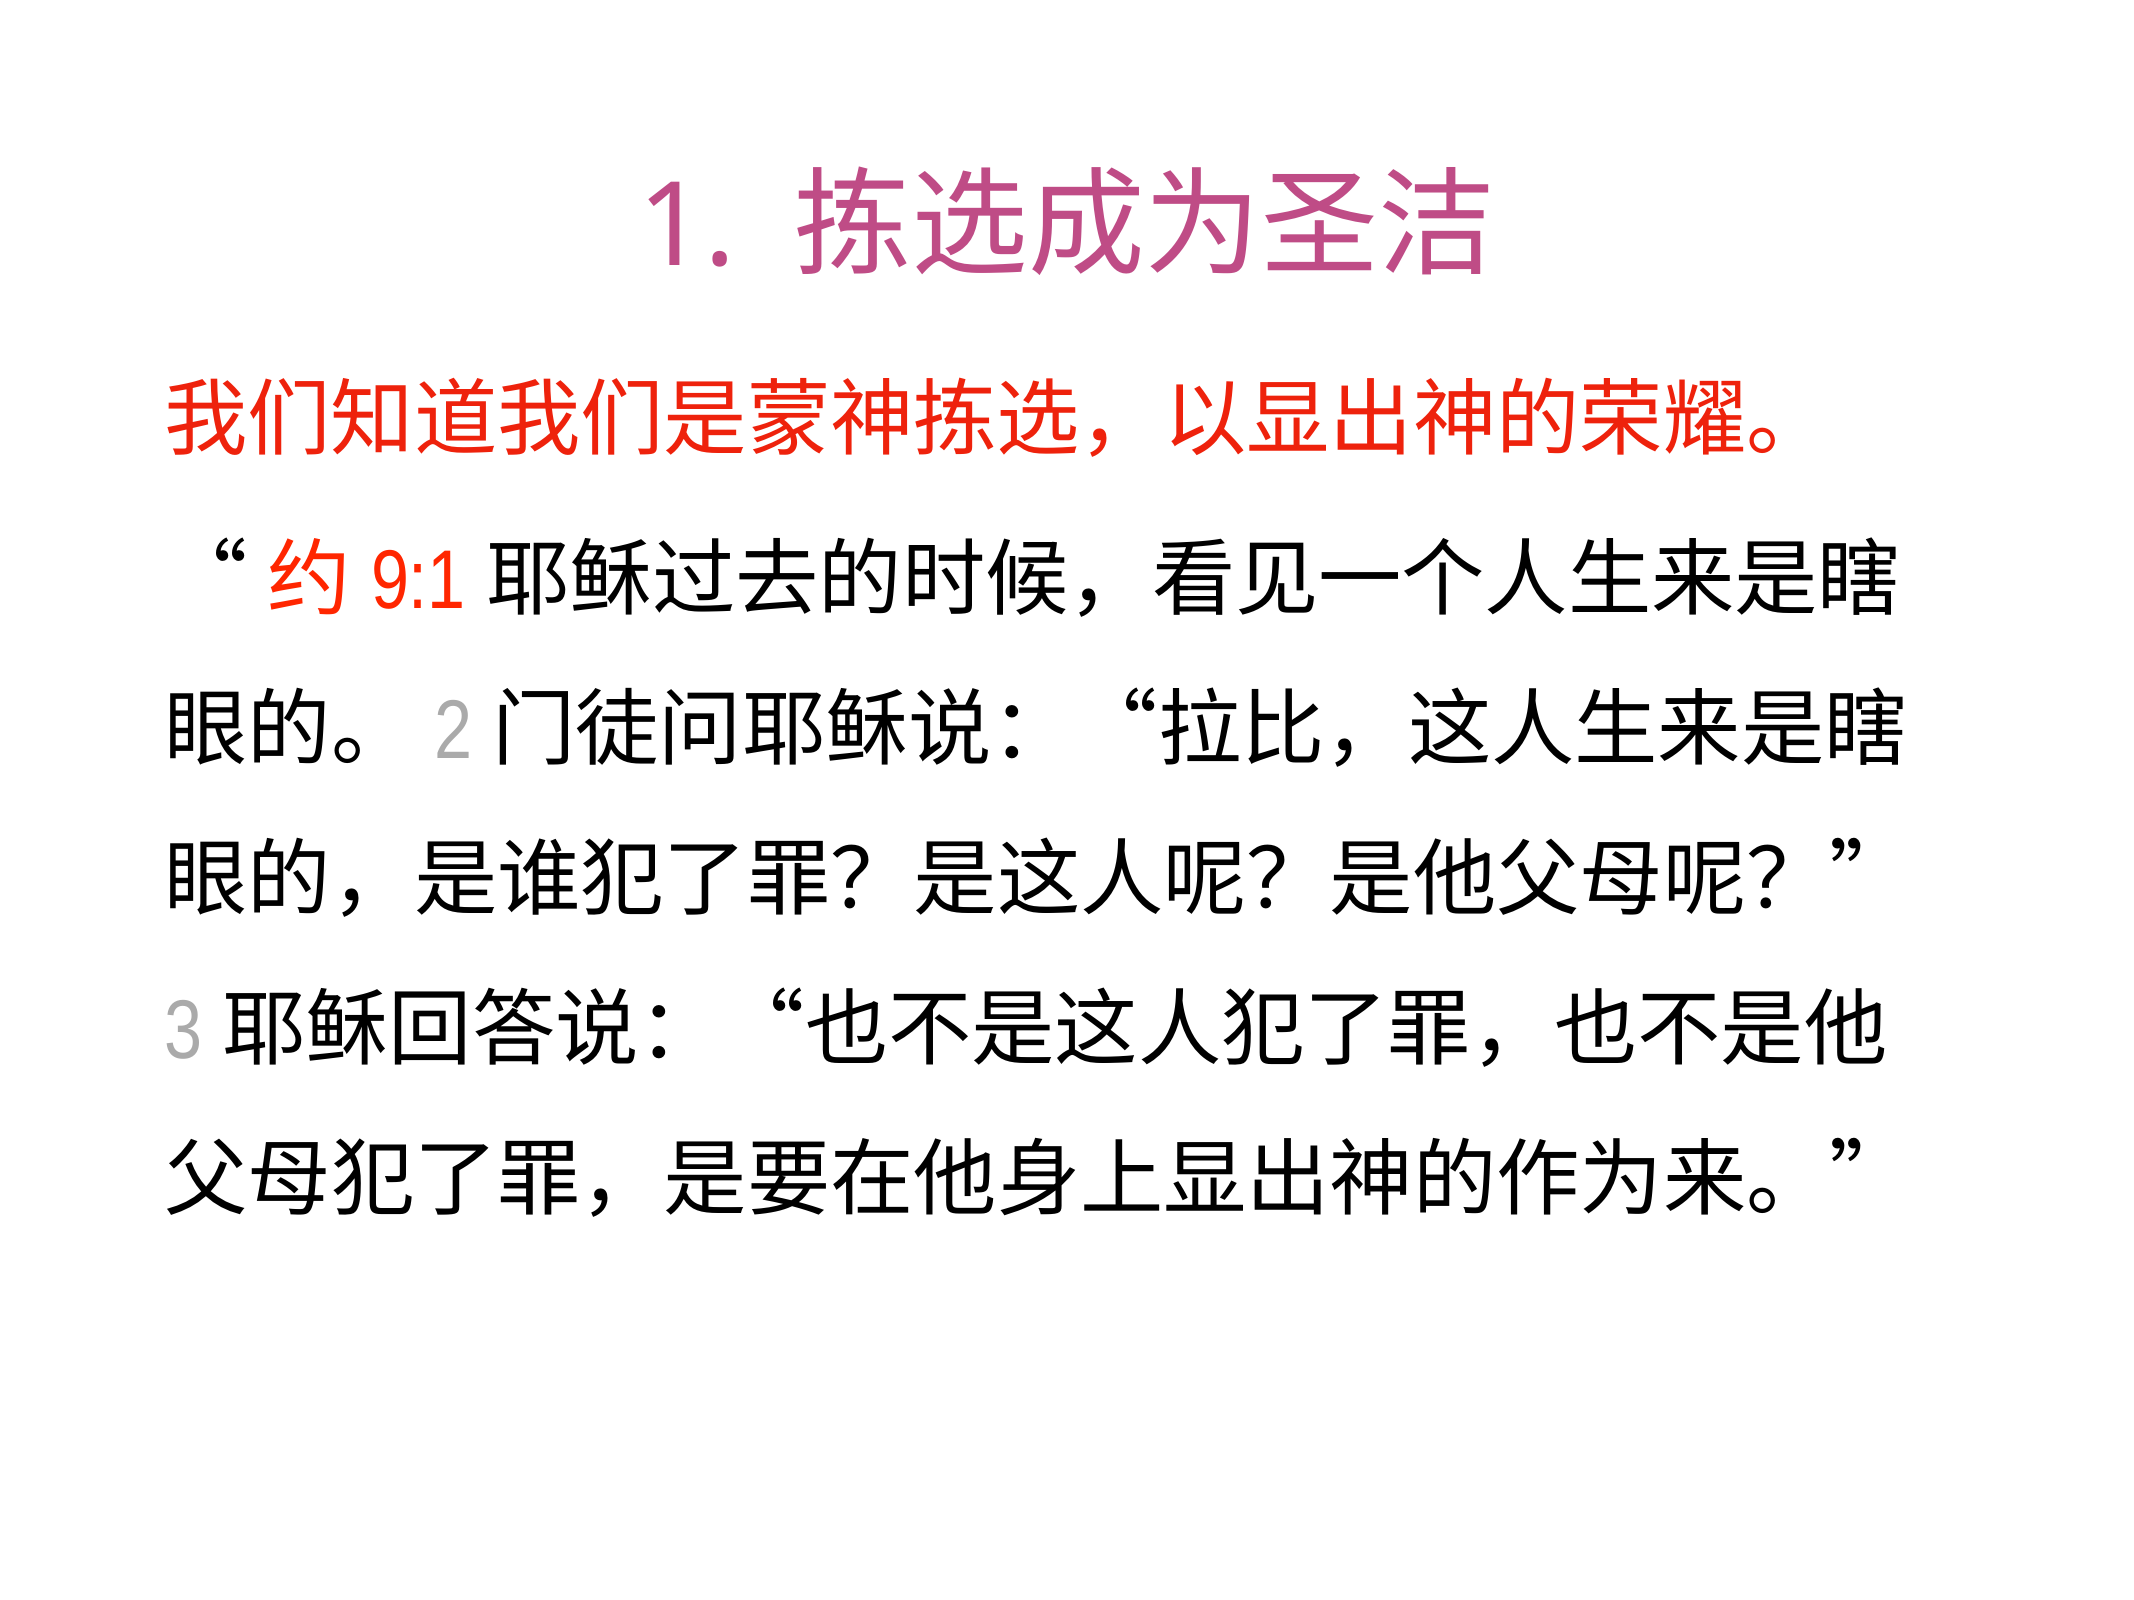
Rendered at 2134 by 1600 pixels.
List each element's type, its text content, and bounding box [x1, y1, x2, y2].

list 我们知道我们是蒙神拣选，以显出神的荣耀。 “约9:1耶稣过去的时候，看见一个人生来是瞎眼的。2门徒问耶稣说：“拉比，这人生来是瞎眼的，是谁犯了罪？是这人呢？是他父母呢？”3耶稣回答说：“也不是这人犯了罪，也不是他父母犯了罪，是要在他身上显出神的作为来。” [155, 306, 1978, 1457]
title 1. 拣选成为圣洁 [155, 41, 1978, 306]
